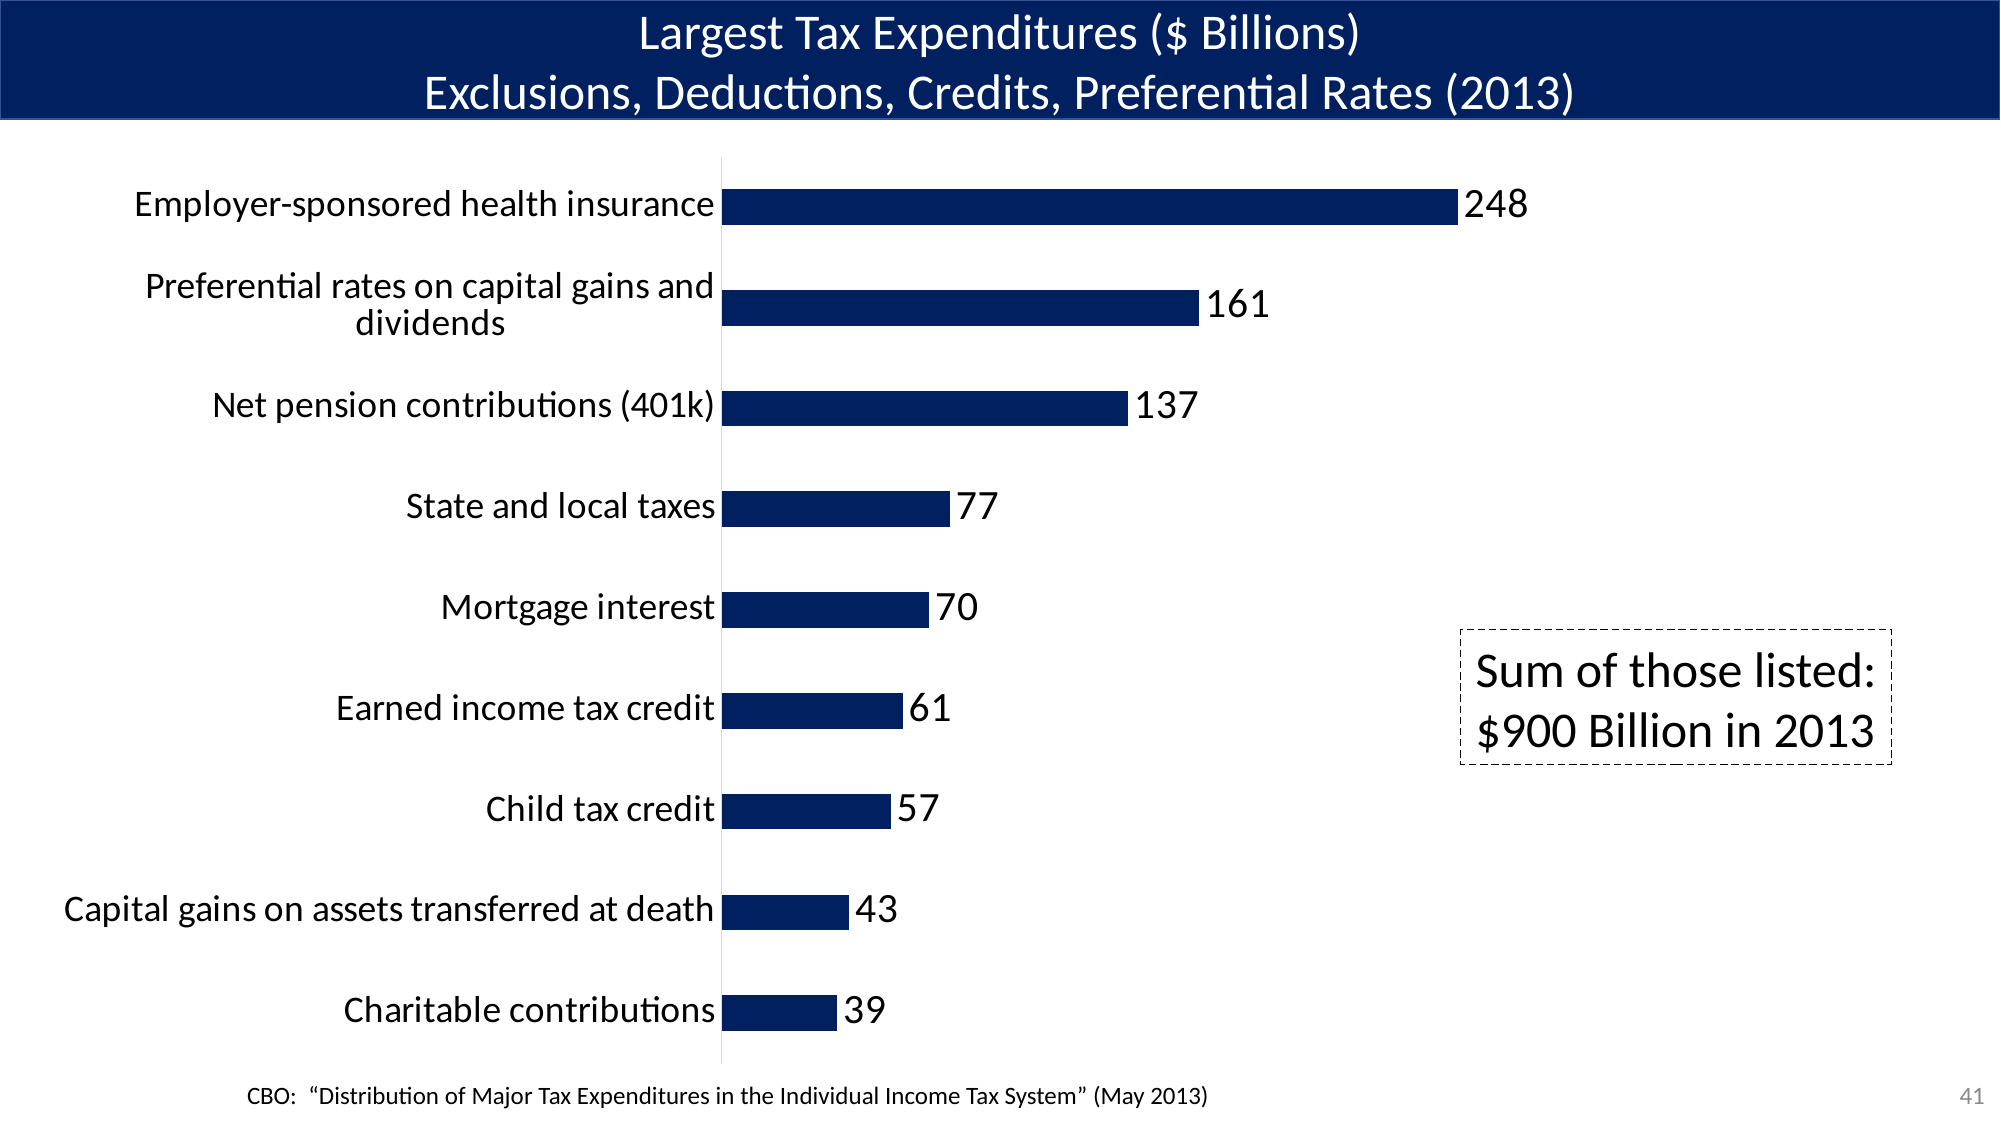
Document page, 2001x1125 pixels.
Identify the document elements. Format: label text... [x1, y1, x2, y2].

text_box Largest Tax Expenditures ($ Billions) Exclusions, Deductions, Credits, Preferential Rates (2013) [0, 0, 2000, 120]
slide_number 41 [1550, 1065, 2000, 1125]
text_box Sum of those listed: $900 Billion in 2013 [1645, 629, 1892, 765]
chart [31, 137, 1645, 1083]
text_box CBO: “Distribution of Major Tax Expenditures in the Individual Income Tax System” (May 2013) [232, 1083, 1328, 1117]
